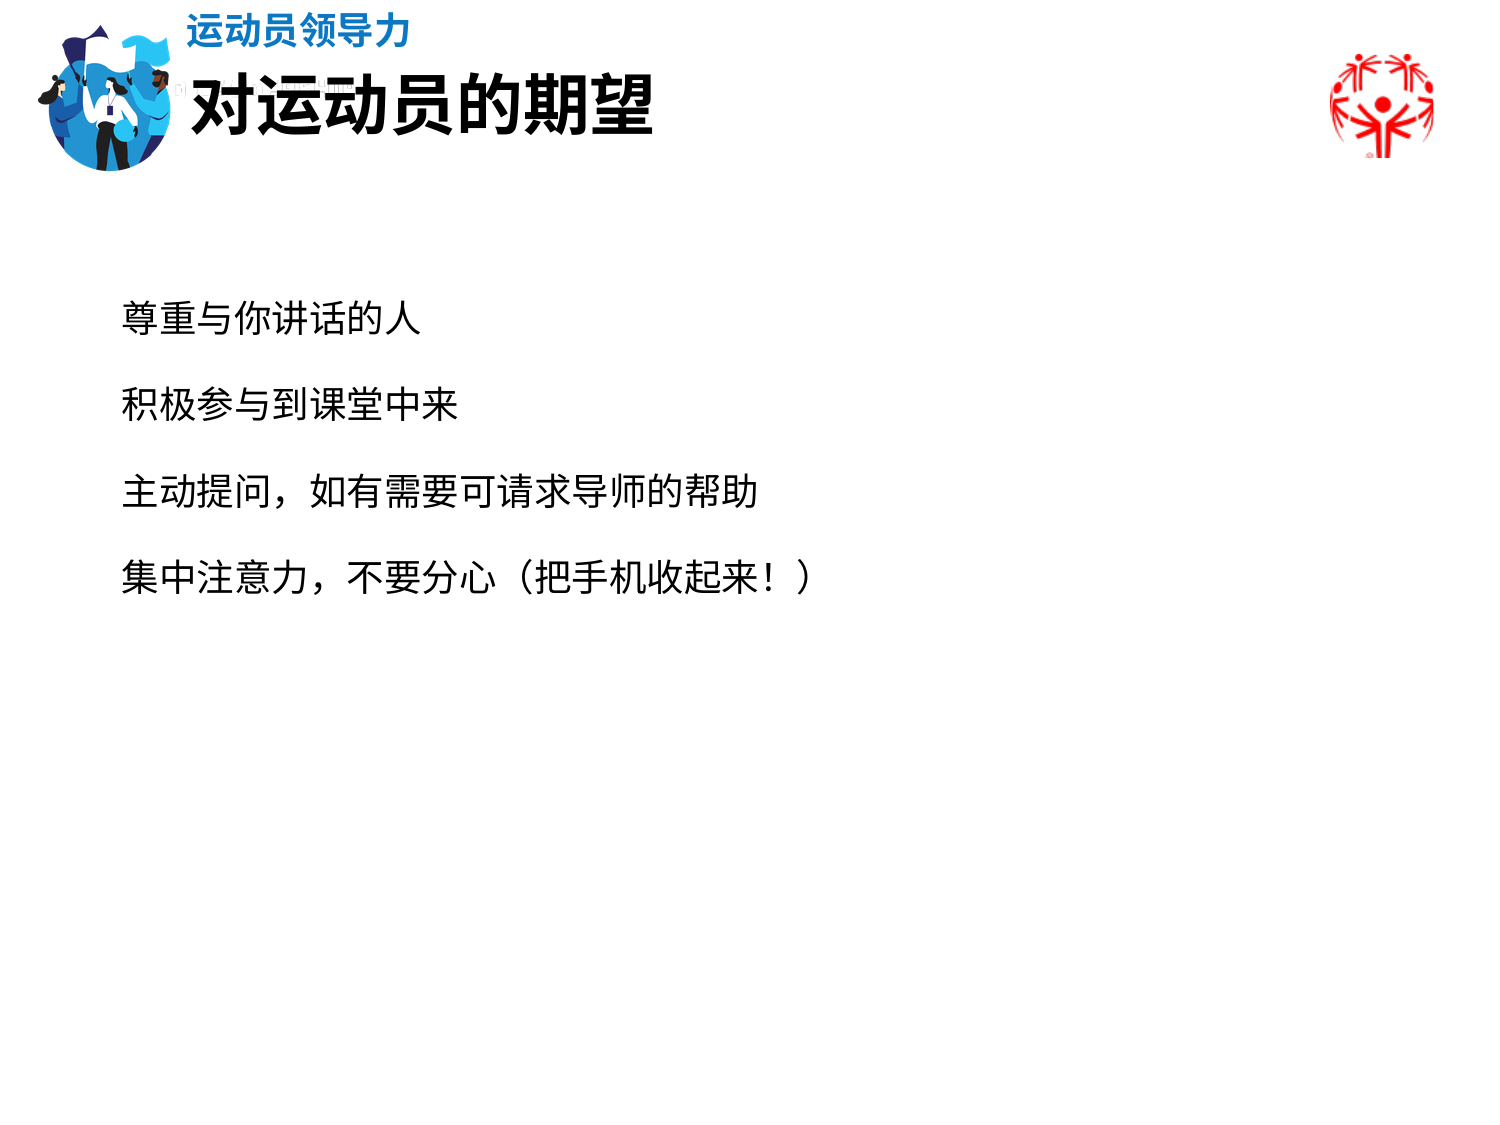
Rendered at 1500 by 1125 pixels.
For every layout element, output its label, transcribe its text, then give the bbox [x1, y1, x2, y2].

list 尊重与你讲话的人 积极参与到课堂中来 主动提问，如有需要可请求导师的帮助 集中注意力，不要分心（把手机收起来！） [106, 265, 1394, 750]
picture [21, 10, 176, 185]
text_box 运动员领导力 [171, 0, 432, 60]
text_box 对运动员的期望 [178, 60, 1080, 222]
